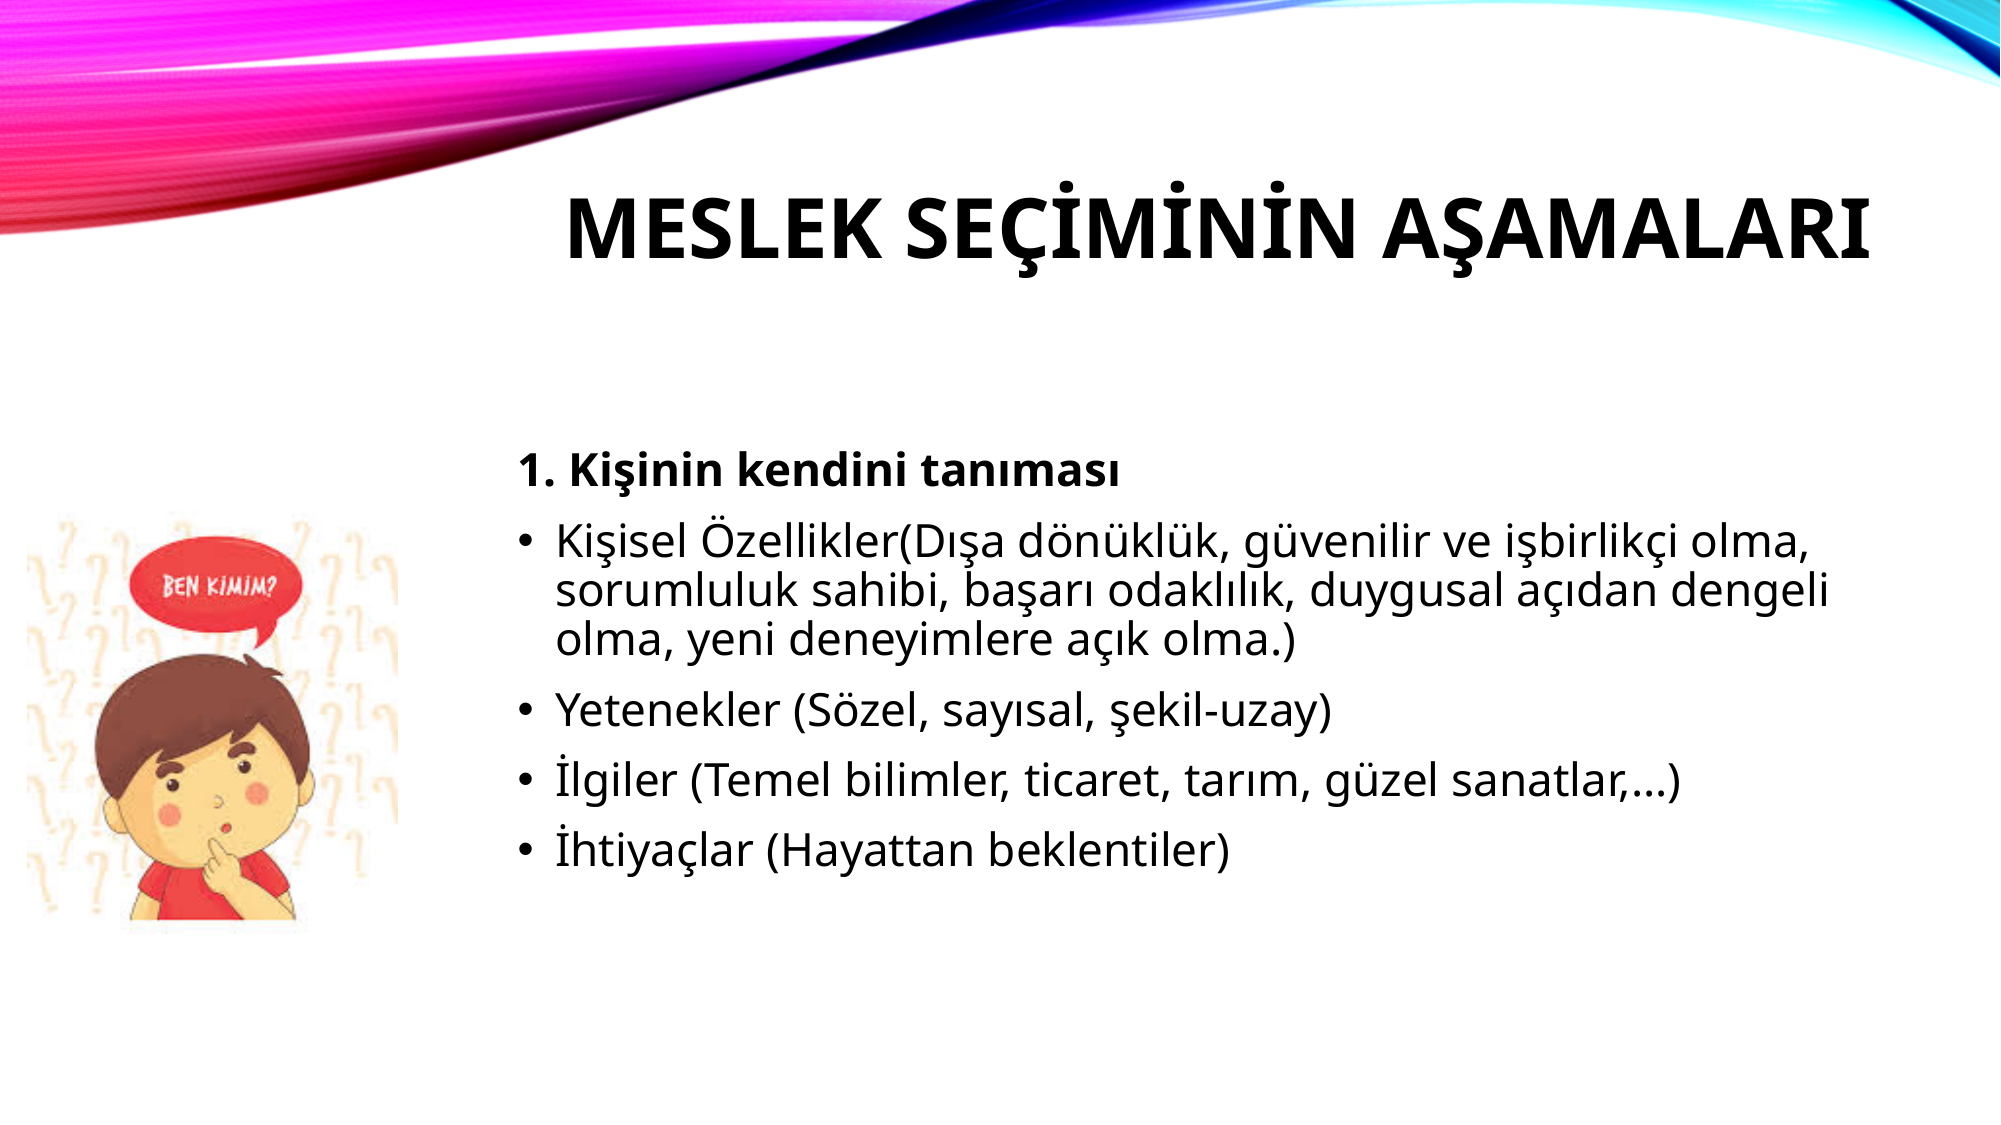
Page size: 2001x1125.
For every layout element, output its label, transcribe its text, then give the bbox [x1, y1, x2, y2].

picture [1890, 0, 2000, 75]
title Meslek seçİmİnİn aşamalarI [474, 125, 1888, 338]
picture [1910, 0, 2000, 45]
picture [0, 0, 2000, 237]
list 1. Kişinin kendini tanıması Kişisel Özellikler(Dışa dönüklük, güvenilir ve işbirlikçi olma, sorumluluk sahibi, başarı odaklılık, duygusal açıdan dengeli olma, yeni deneyimlere açık olma.) Yetenekler (Sözel, sayısal, şekil-uzay) İlgiler (Temel bilimler, ticaret, tarım, güzel sanatlar,…) İhtiyaçlar (Hayattan beklentiler) [502, 439, 1941, 1100]
picture [26, 418, 398, 936]
